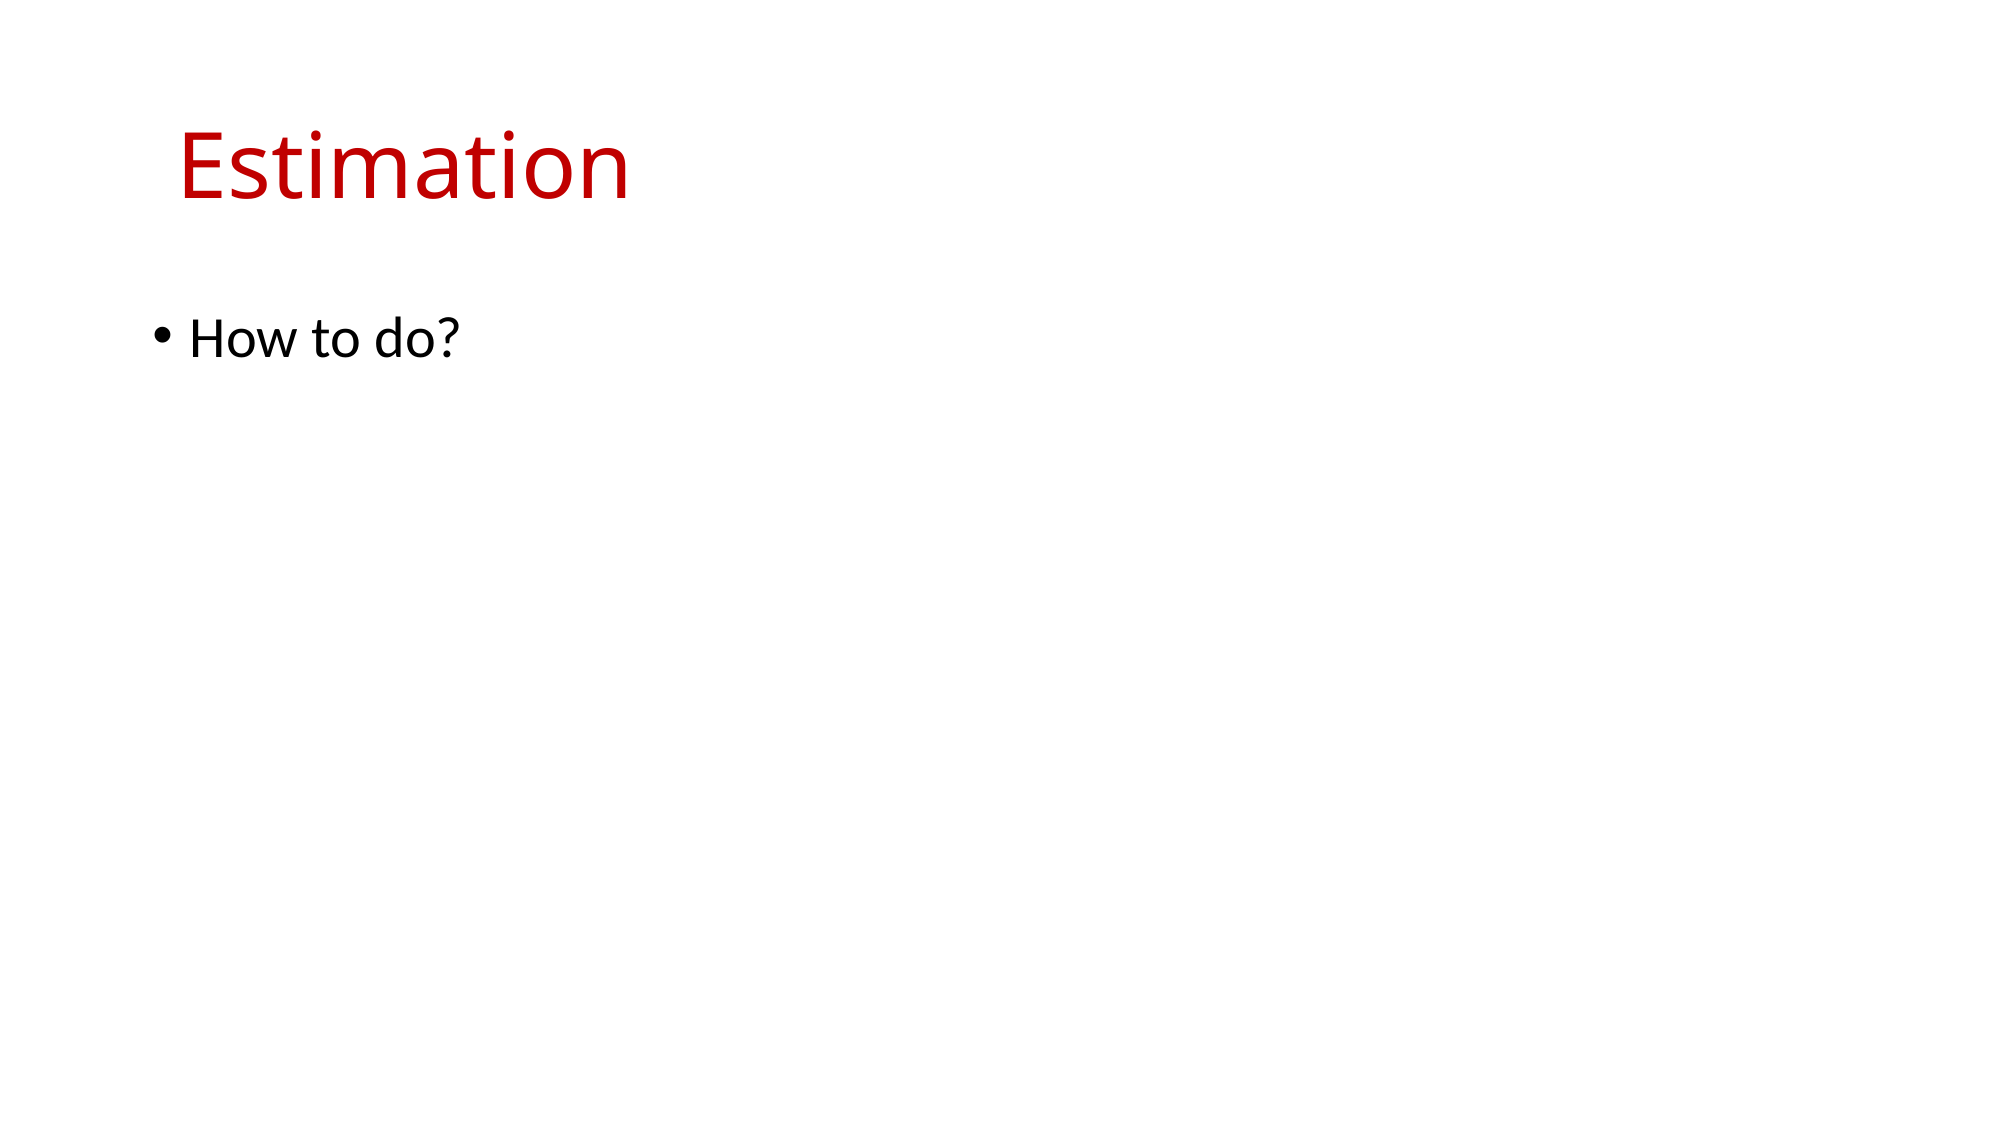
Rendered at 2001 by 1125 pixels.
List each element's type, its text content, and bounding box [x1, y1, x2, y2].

list How to do? [137, 299, 1773, 1025]
